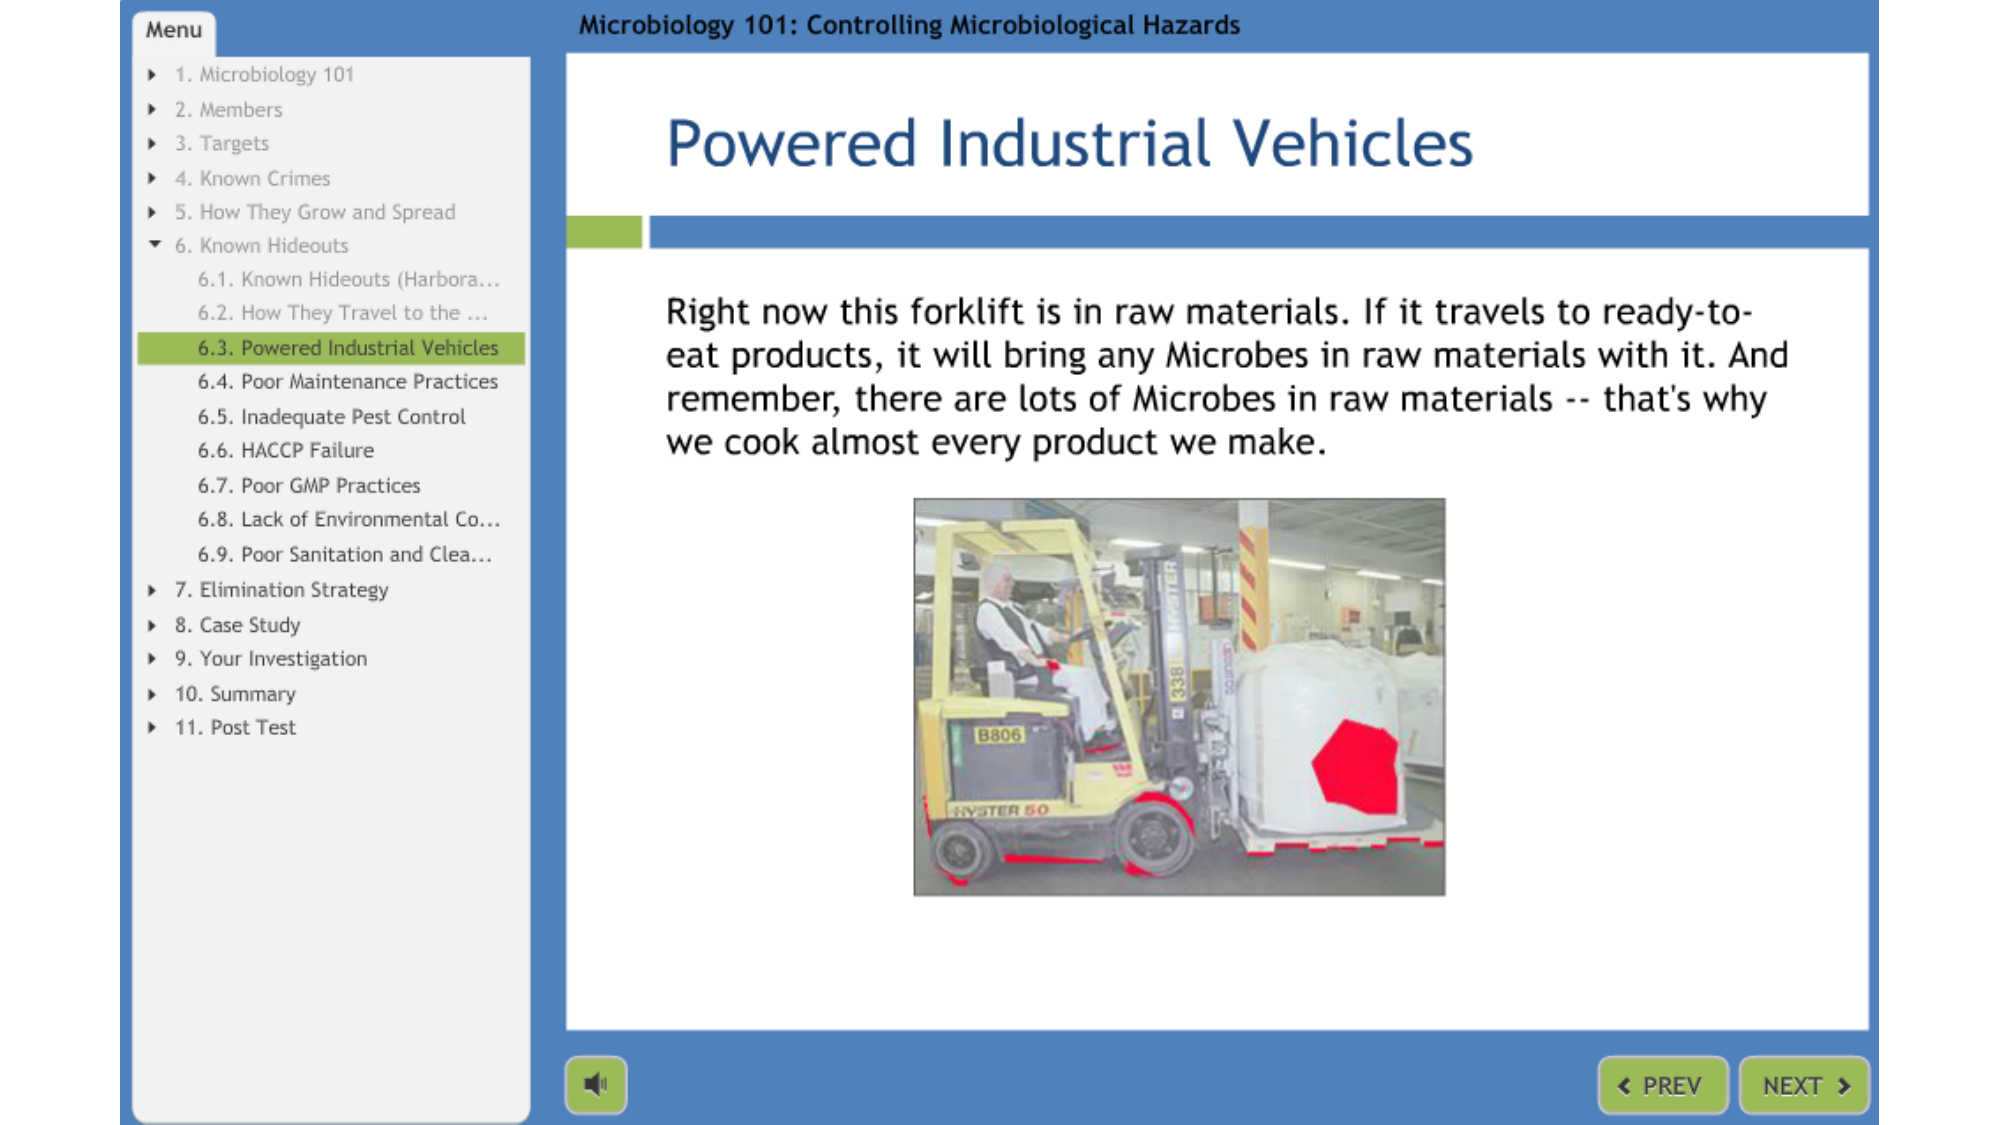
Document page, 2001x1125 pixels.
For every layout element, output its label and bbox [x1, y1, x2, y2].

picture [120, 0, 1879, 1125]
